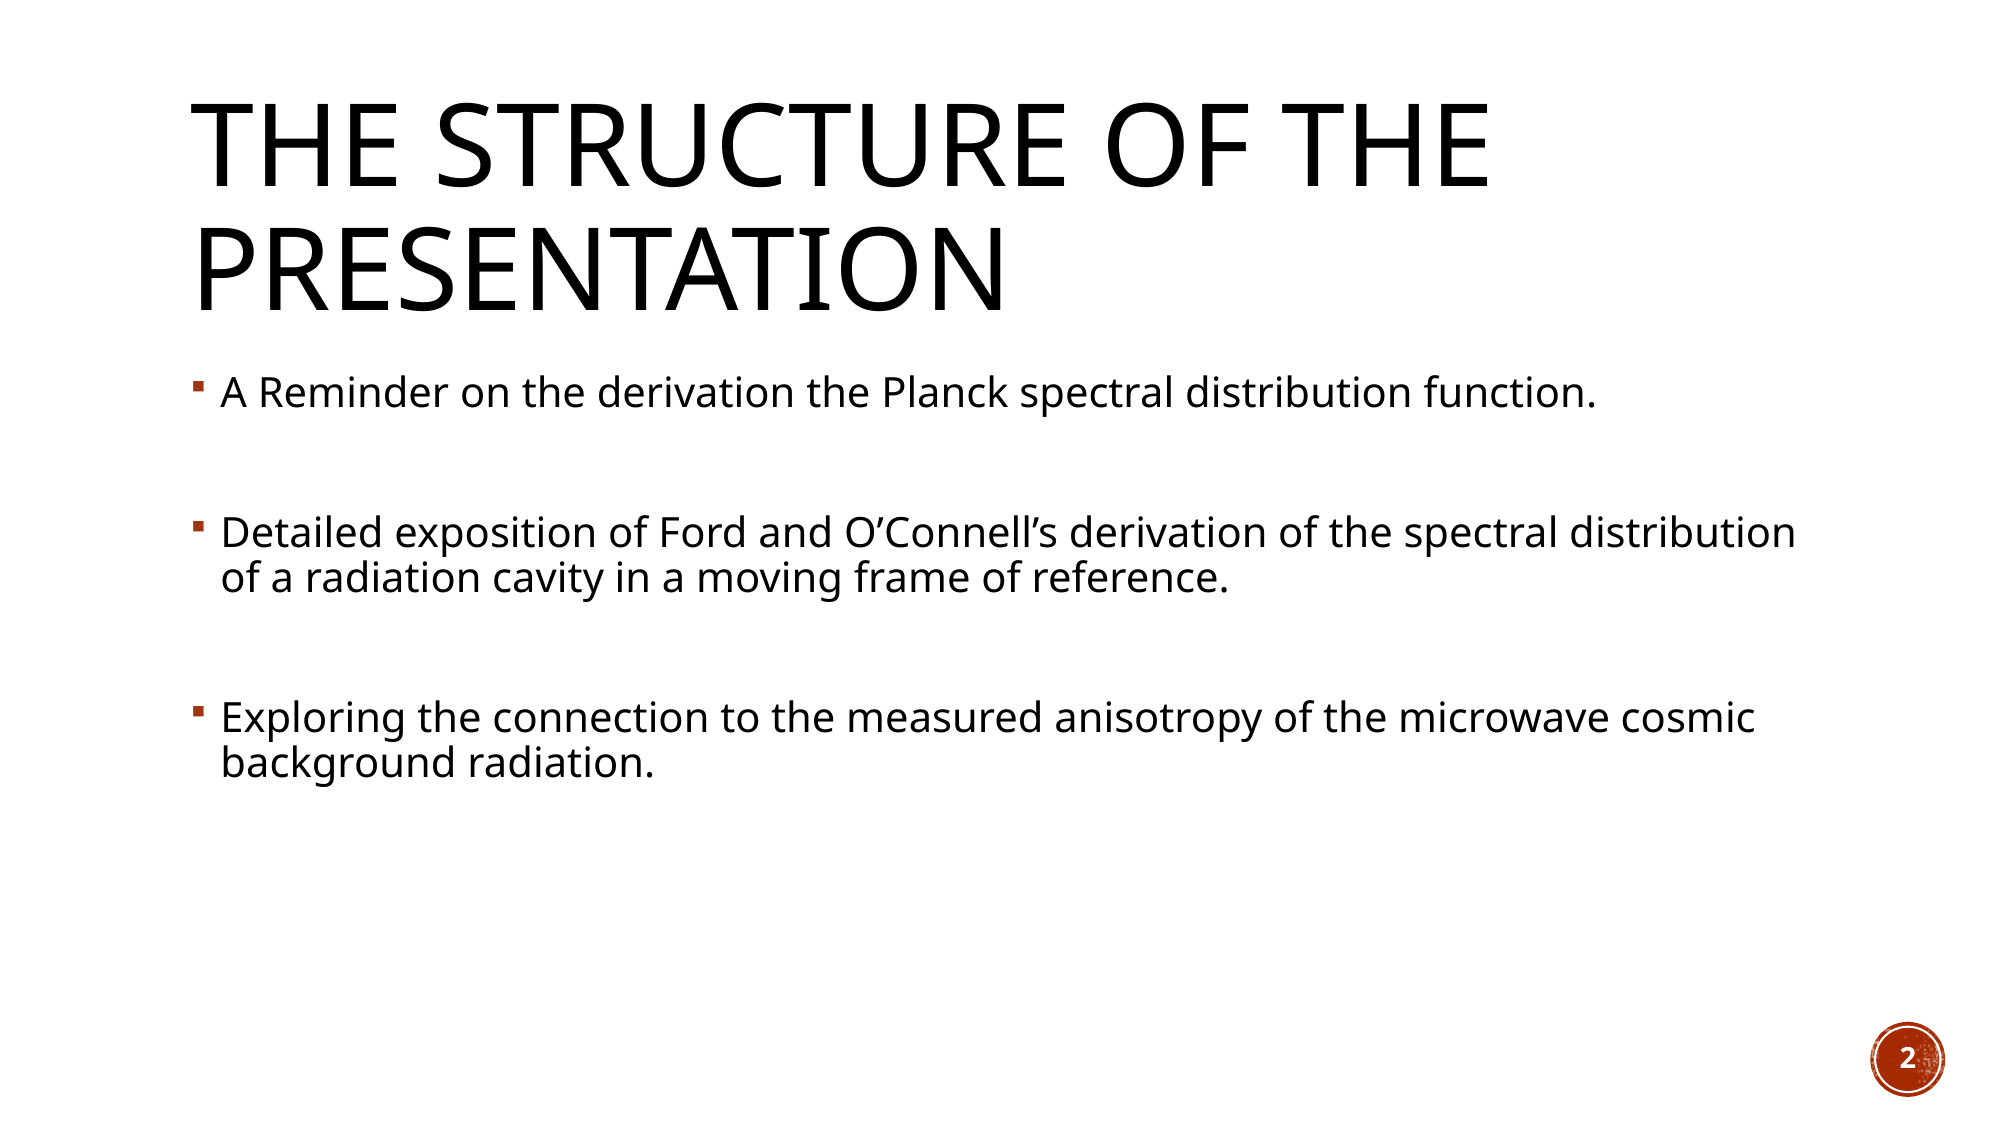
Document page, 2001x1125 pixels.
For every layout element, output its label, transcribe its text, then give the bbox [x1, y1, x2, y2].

title The structure of the presentation [175, 79, 1826, 344]
list A Reminder on the derivation the Planck spectral distribution function. Detailed exposition of Ford and O’Connell’s derivation of the spectral distribution of a radiation cavity in a moving frame of reference. Exploring the connection to the measured anisotropy of the microwave cosmic background radiation. [175, 363, 1826, 922]
slide_number 2 [1855, 1028, 1961, 1089]
